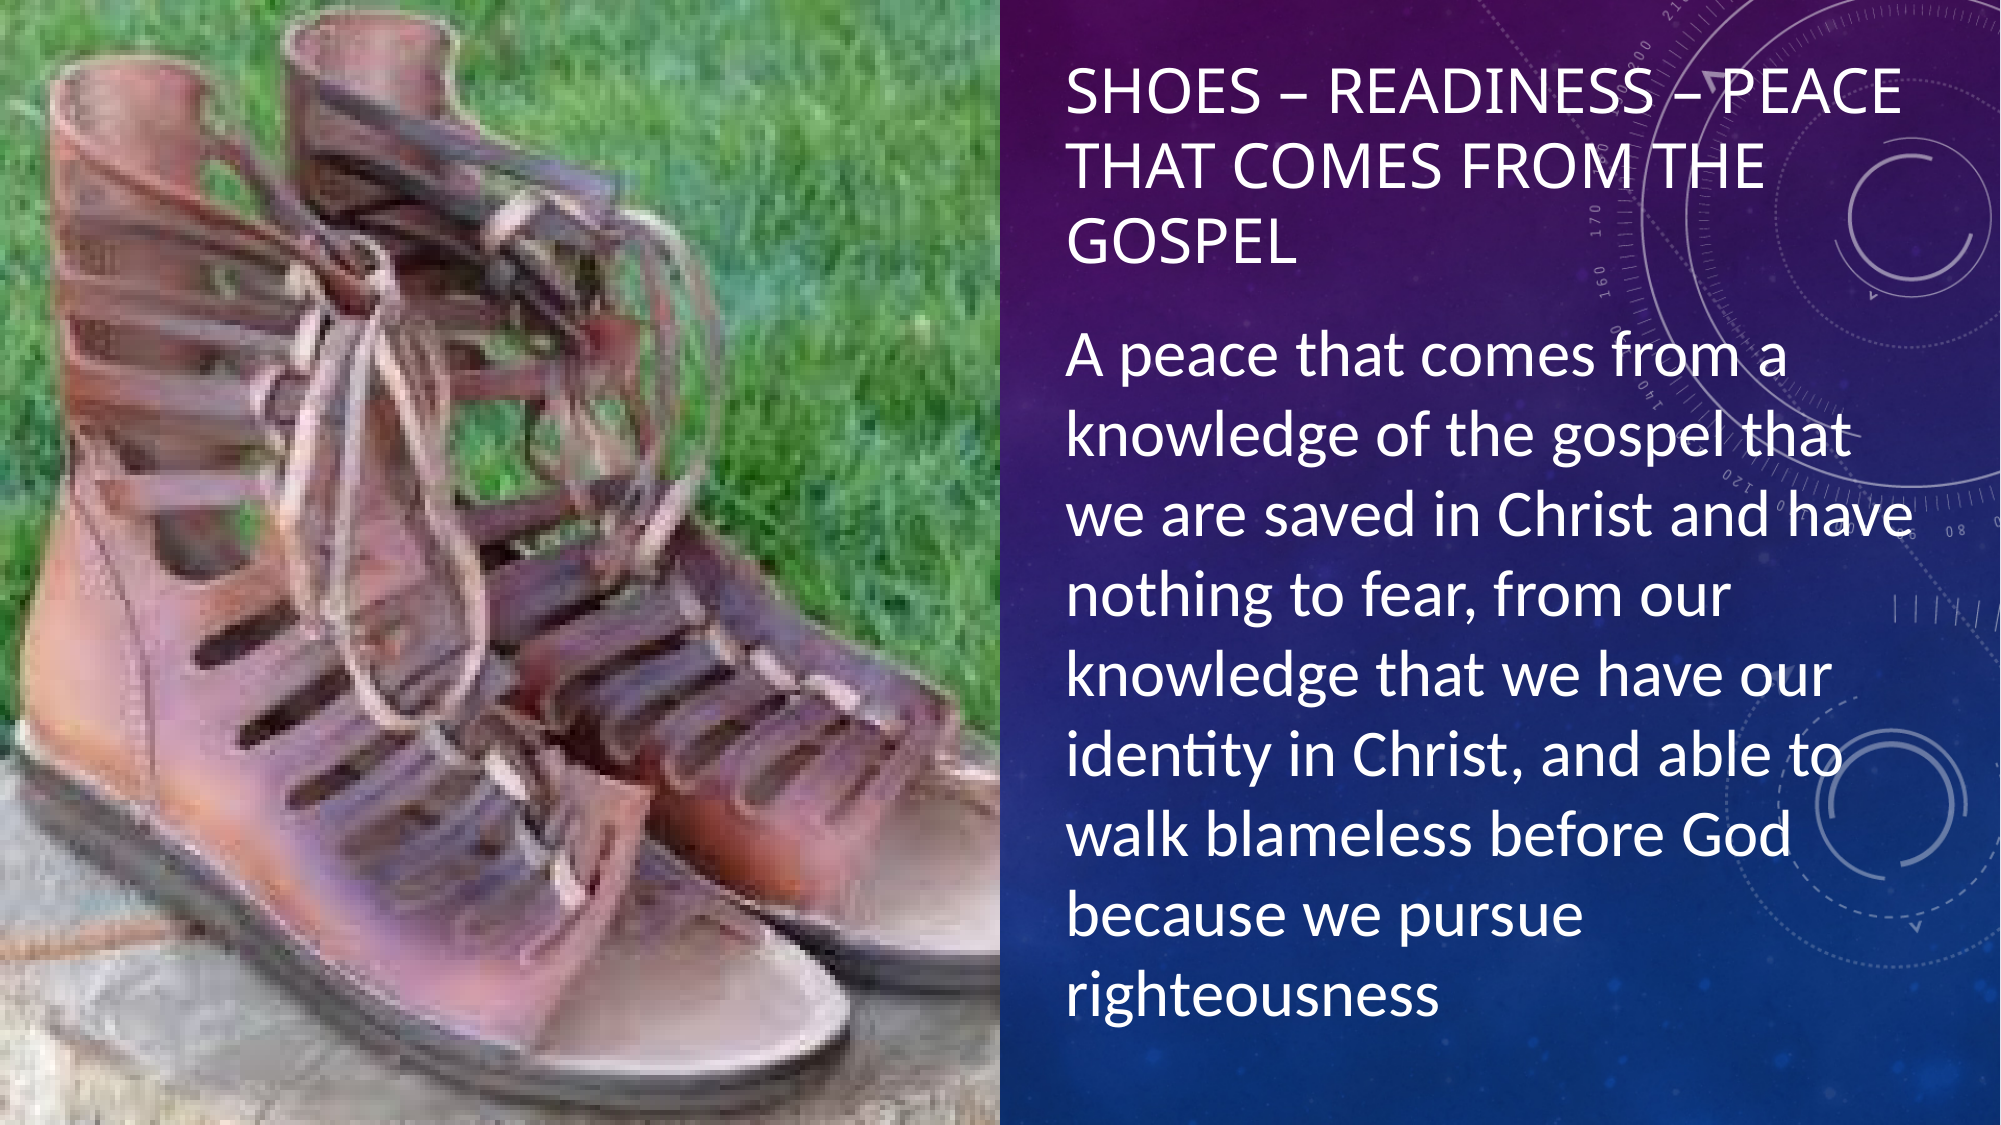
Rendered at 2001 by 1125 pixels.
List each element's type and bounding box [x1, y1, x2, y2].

picture [1001, 0, 2001, 1125]
list [0, 0, 1001, 1125]
